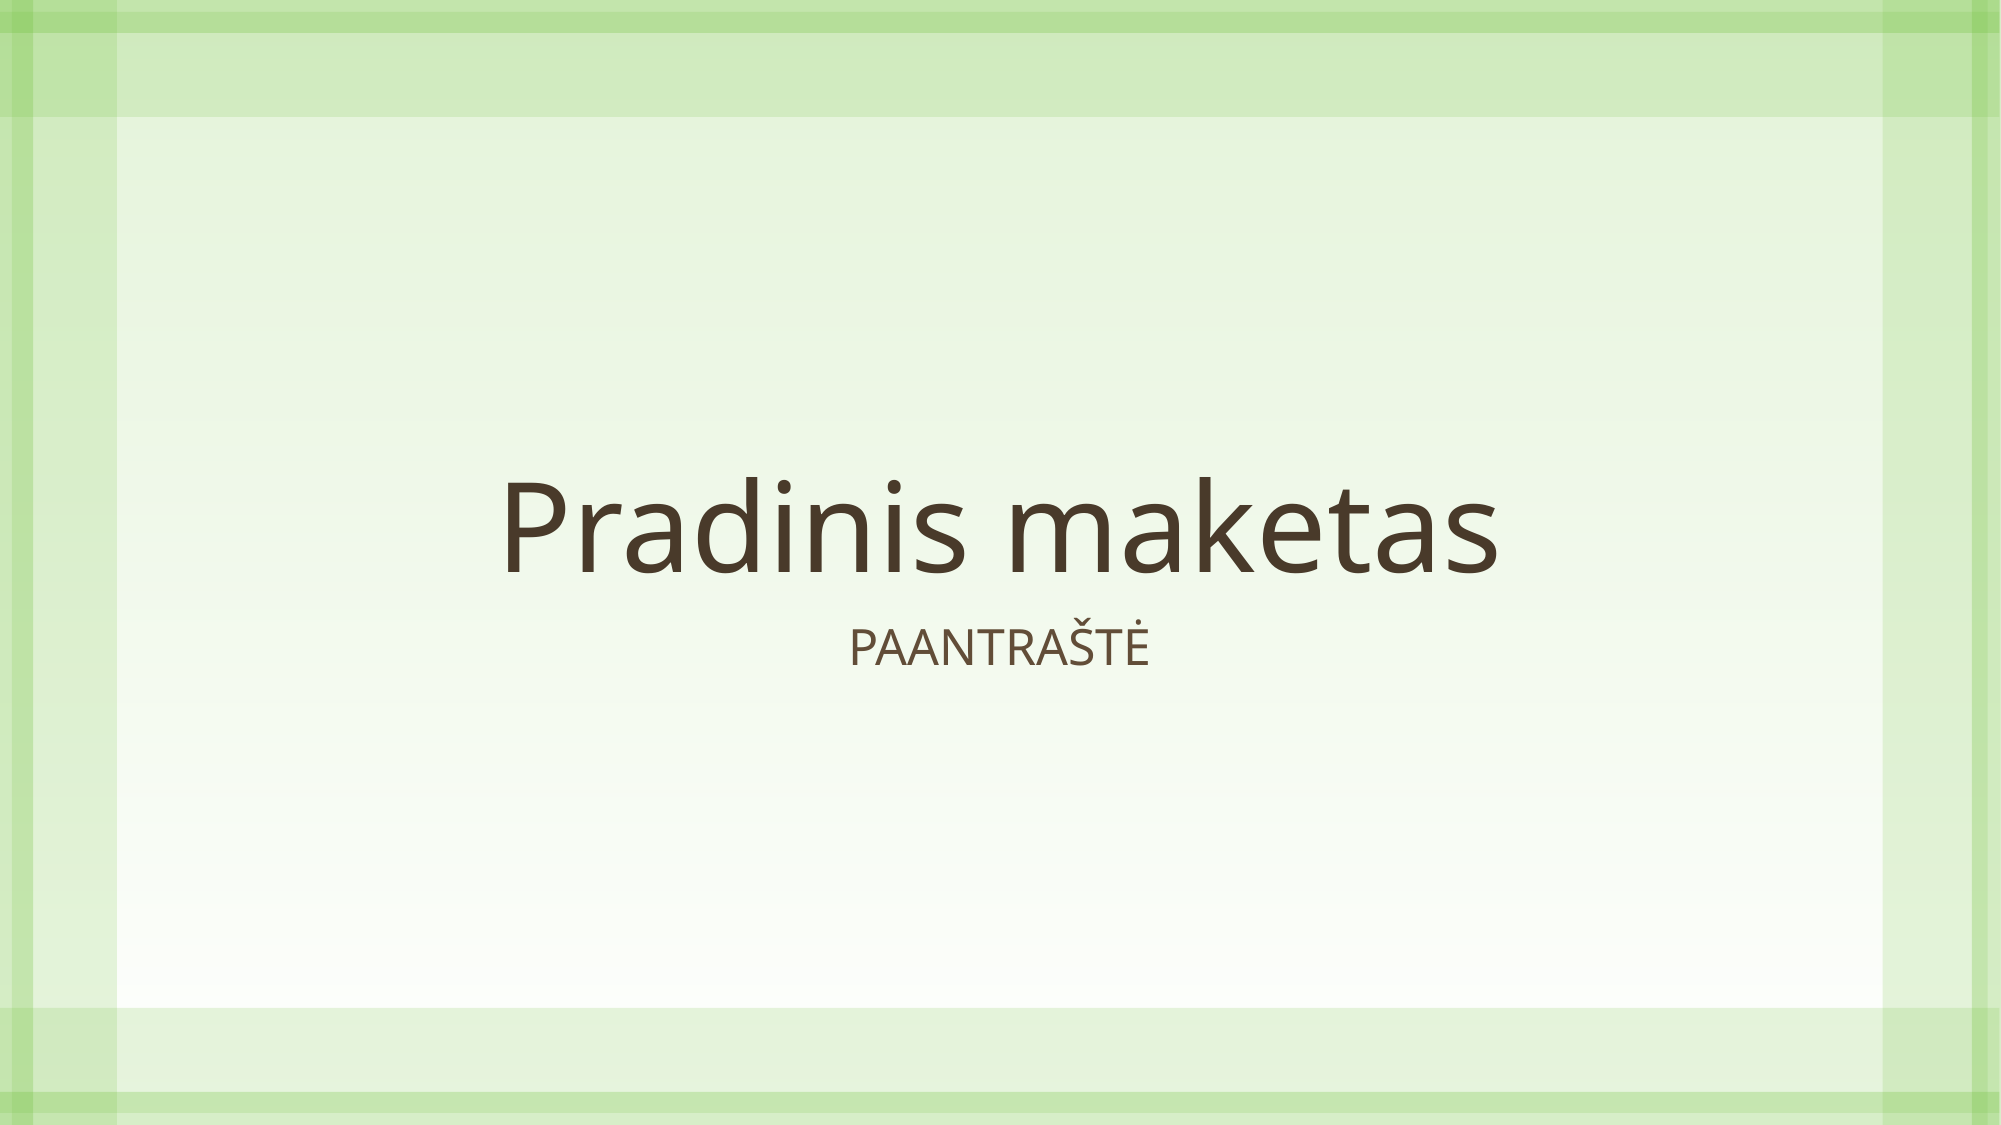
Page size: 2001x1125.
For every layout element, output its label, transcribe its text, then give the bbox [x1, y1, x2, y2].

title Pradinis maketas [212, 195, 1788, 608]
subtitle Paantraštė [212, 615, 1788, 765]
